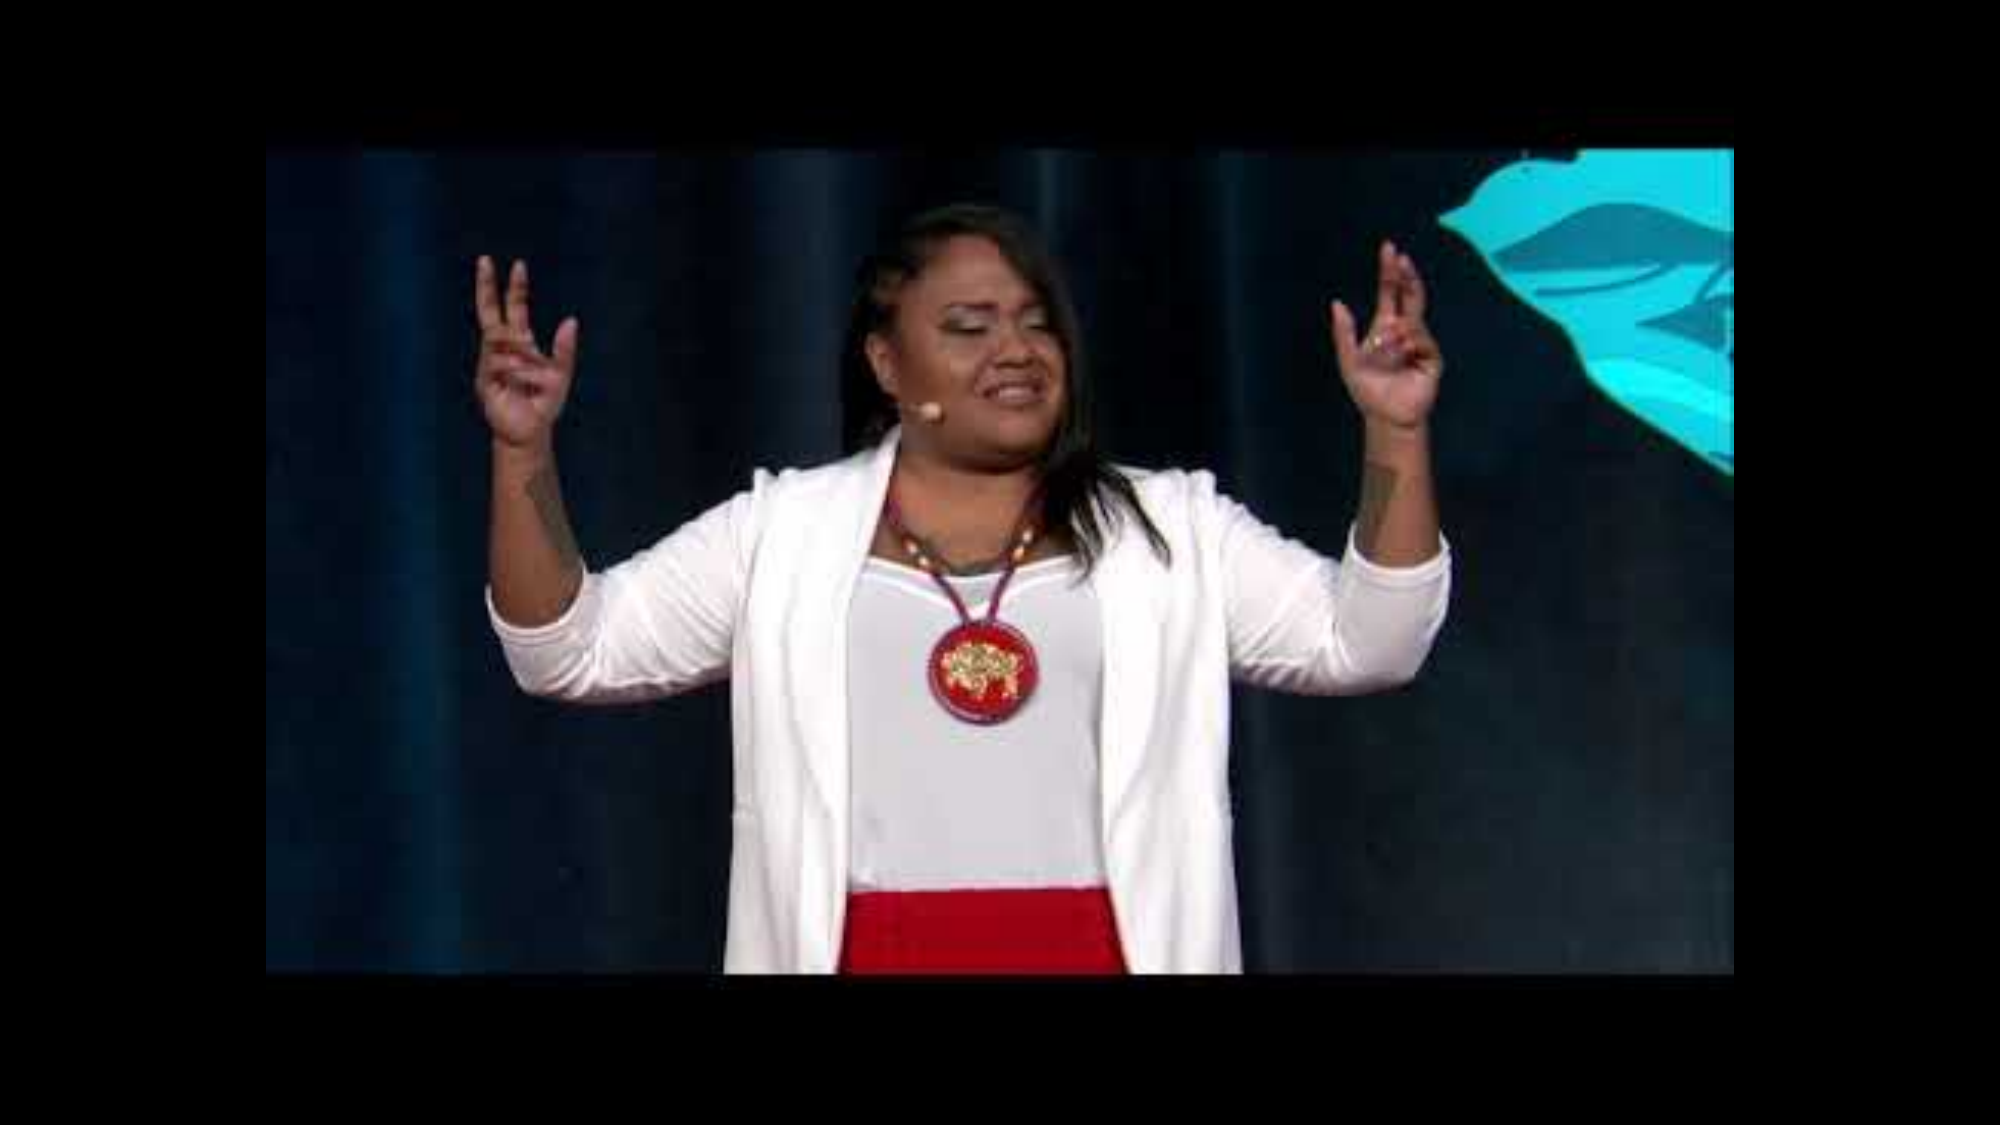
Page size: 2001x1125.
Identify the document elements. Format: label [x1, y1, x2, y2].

picture [266, 12, 1734, 1113]
picture [1699, 307, 1708, 313]
